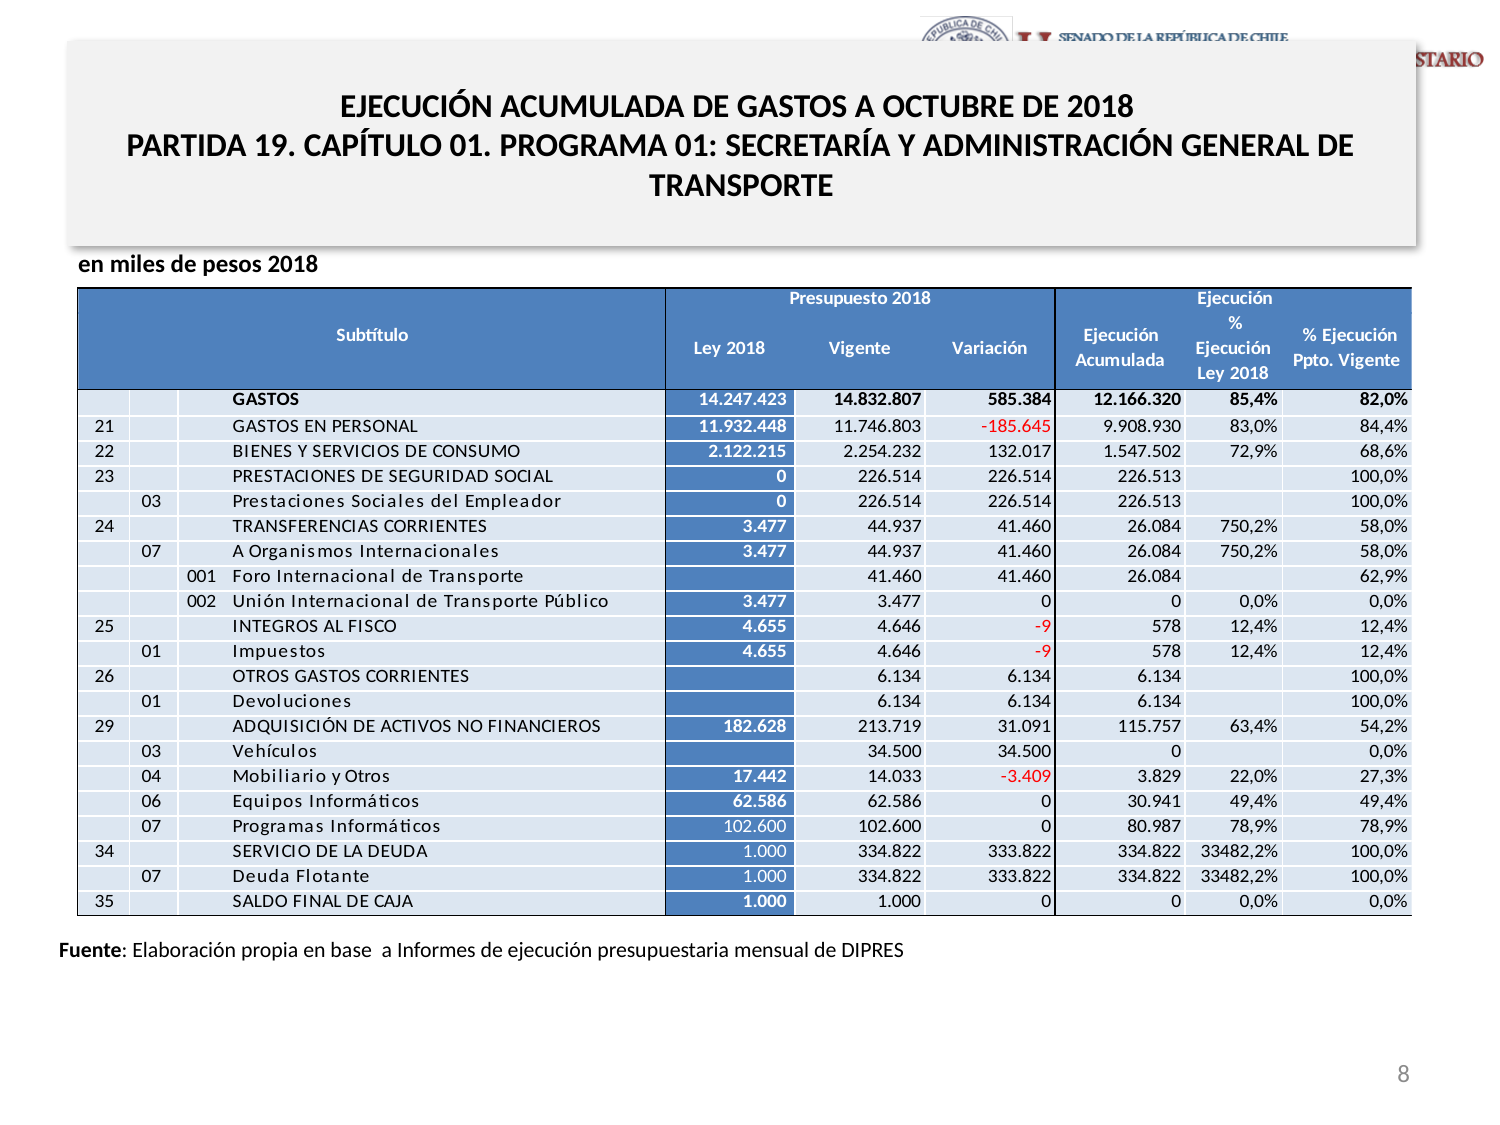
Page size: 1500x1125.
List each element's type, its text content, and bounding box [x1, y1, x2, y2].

footer Fuente: Elaboración propia en base a Informes de ejecución presupuestaria mensual de DIPRES [44, 927, 1424, 988]
title EJECUCIÓN ACUMULADA DE GASTOS A OCTUBRE DE 2018 PARTIDA 19. CAPÍTULO 01. PROGRAMA 01: SECRETARÍA Y ADMINISTRACIÓN GENERAL DE TRANSPORTE [67, 41, 1415, 246]
picture [920, 5, 1499, 119]
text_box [76, 286, 1414, 918]
text_box en miles de pesos 2018 [63, 239, 1414, 315]
slide_number 8 [1074, 1042, 1425, 1103]
